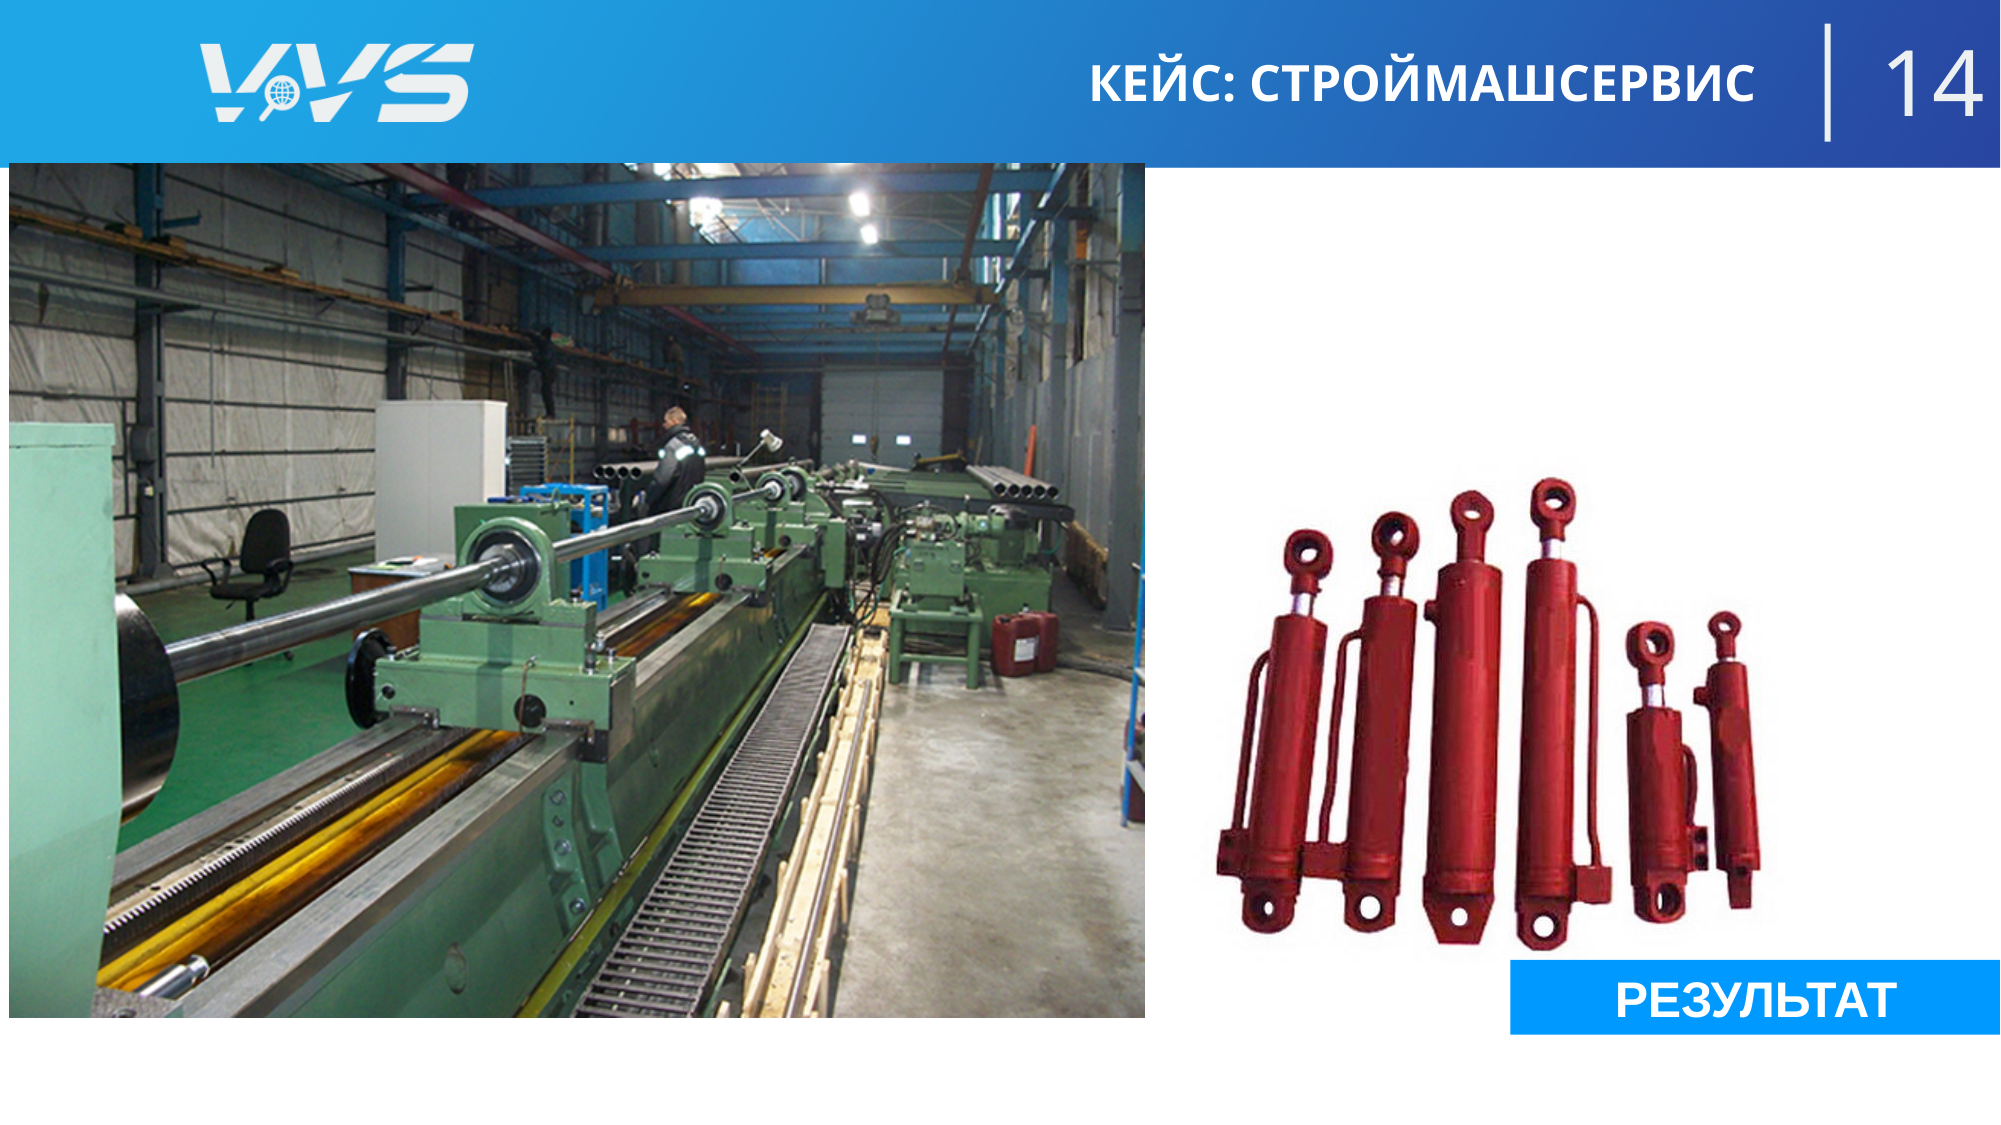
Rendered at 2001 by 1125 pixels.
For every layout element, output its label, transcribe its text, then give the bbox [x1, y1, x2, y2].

text_box КЕЙС: СТРОЙМАШСЕРВИС [295, 11, 1772, 160]
picture [0, 0, 2001, 1125]
text_box [1824, 23, 1832, 143]
text_box РЕЗУЛЬТАТ [1510, 959, 2000, 1035]
slide_number 14 [1826, 13, 2000, 161]
